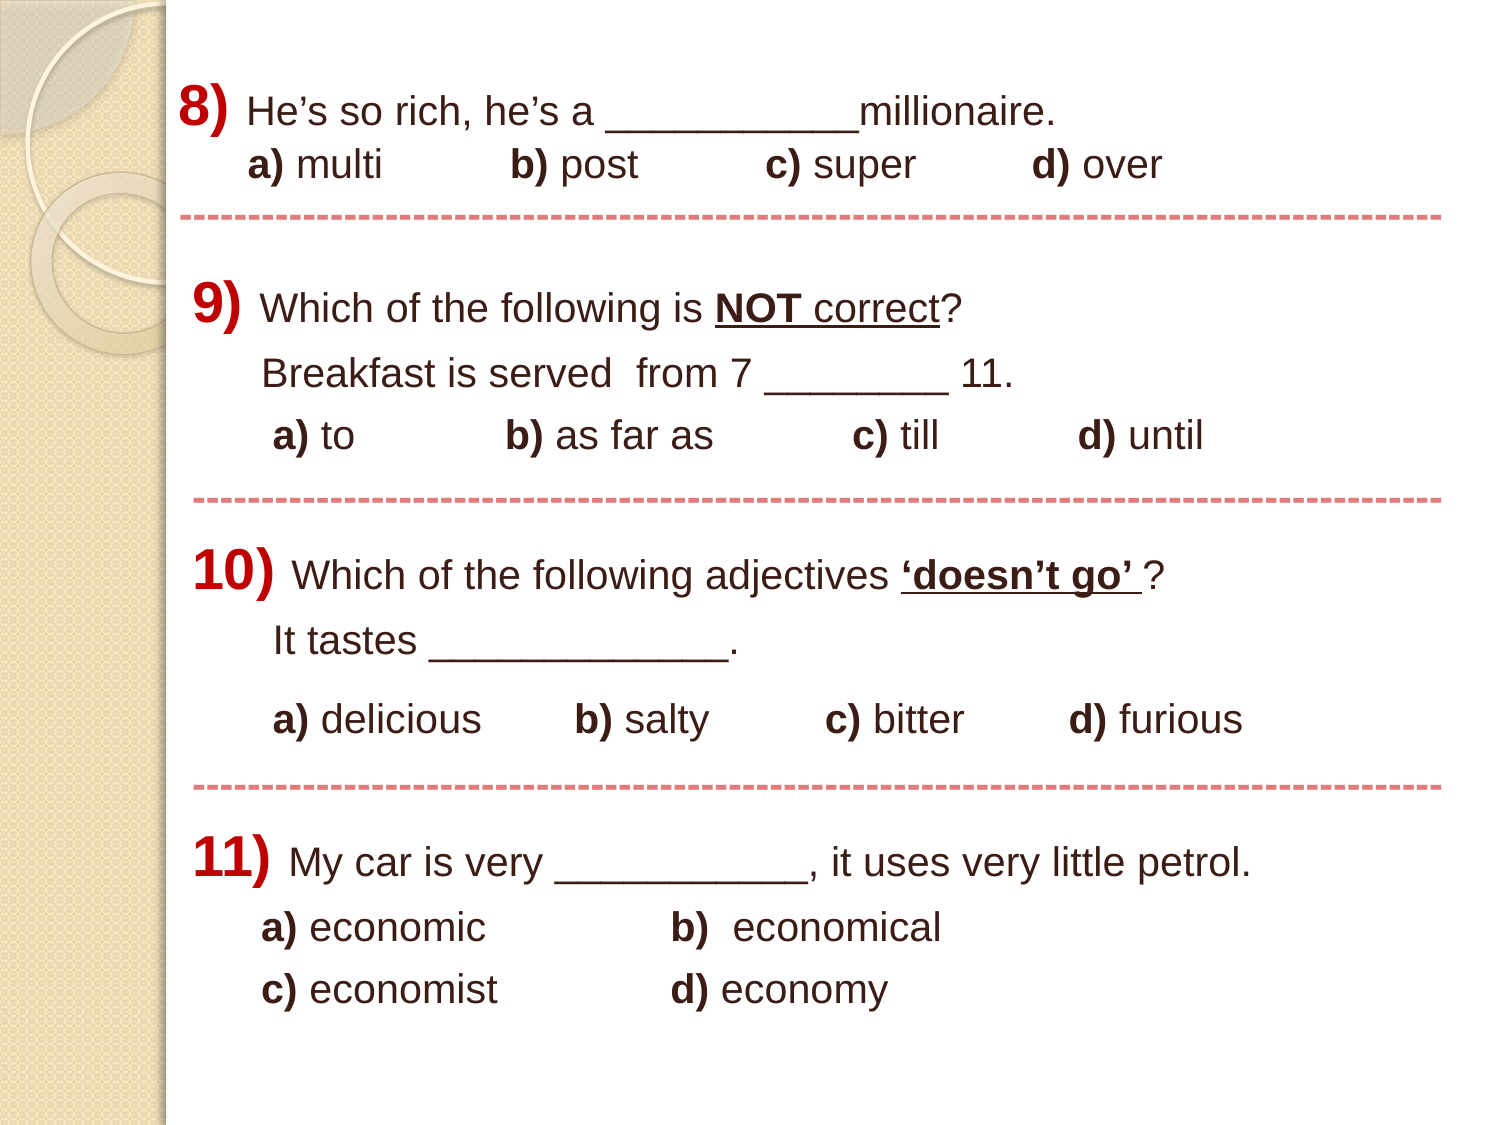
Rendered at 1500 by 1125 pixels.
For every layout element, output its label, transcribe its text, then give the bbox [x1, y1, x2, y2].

title 8) He’s so rich, he’s a ___________millionaire. a) multi b) post c) super d) over -------------------------------------------------------------------------------------------- [164, 35, 1466, 257]
list 9) Which of the following is NOT correct? Breakfast is served from 7 ________ 11. a) to b) as far as c) till d) until ------------------------------------------------------------------------------------------- 10) Which of the following adjectives ‘doesn’t go’ ? It tastes _____________. a) delicious b) salty c) bitter d) furious ------------------------------------------------------------------------------------------- 11) My car is very ___________, it uses very little petrol. a) economic b) economical c) economist d) economy [164, 257, 1466, 1102]
